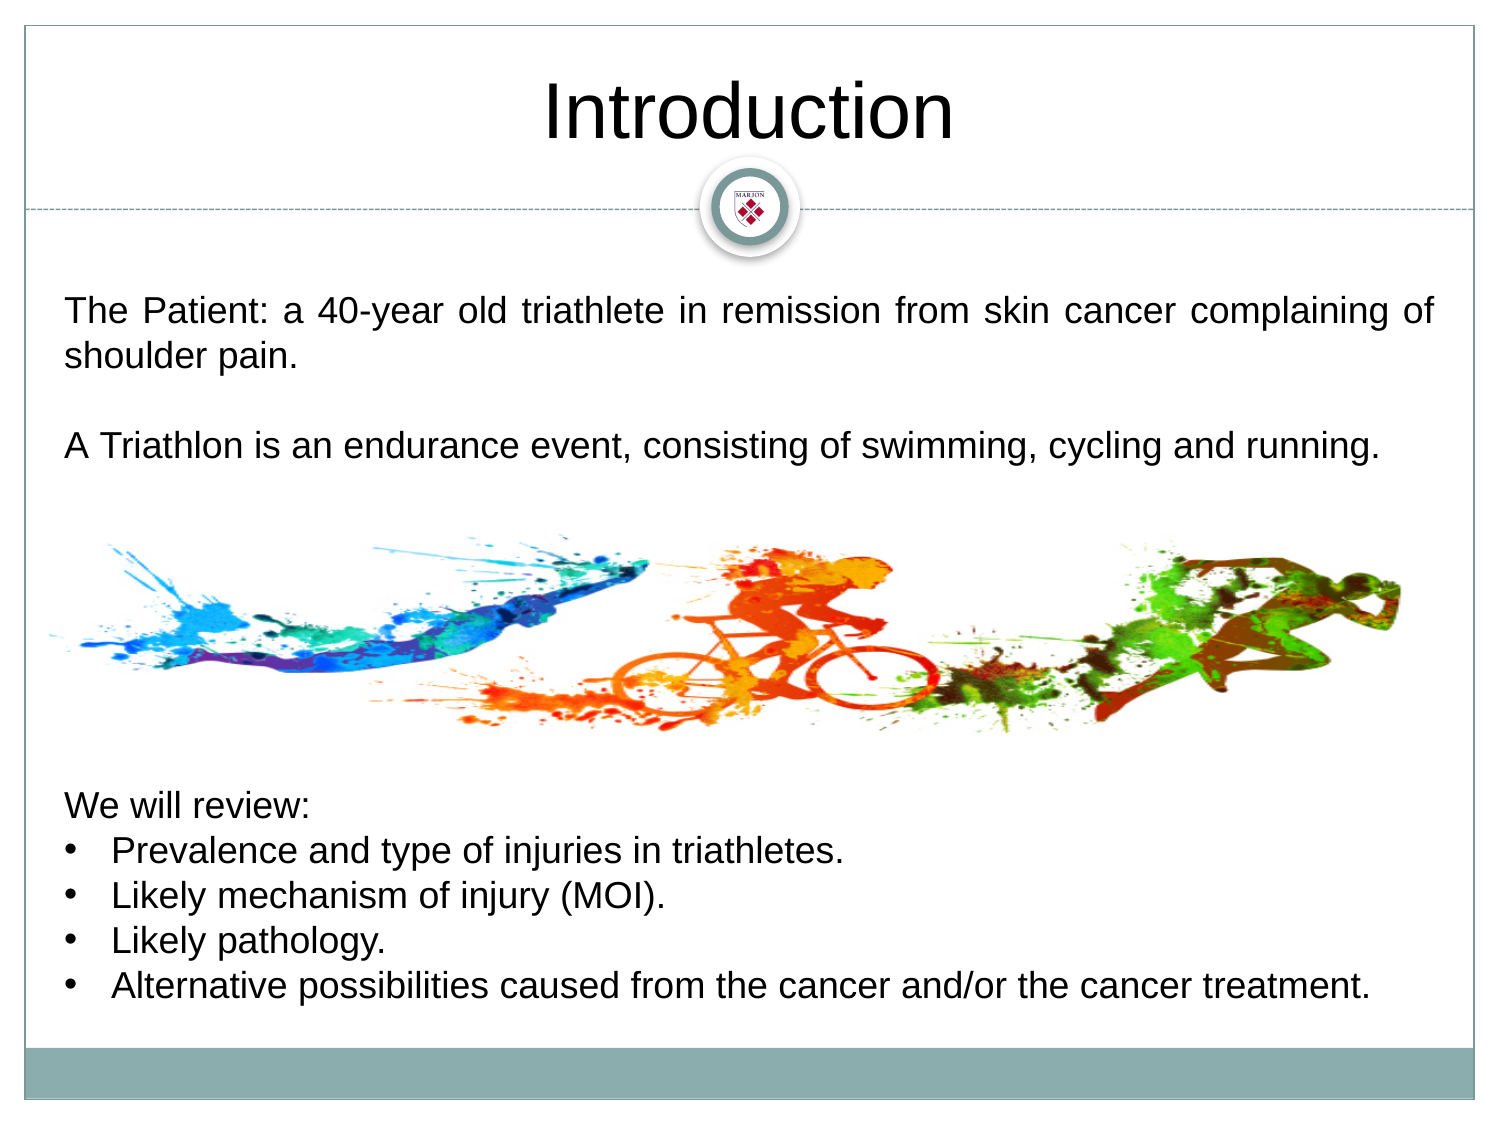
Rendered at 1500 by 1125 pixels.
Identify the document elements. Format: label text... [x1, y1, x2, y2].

picture [731, 190, 768, 227]
text_box The Patient: a 40-year old triathlete in remission from skin cancer complaining of shoulder pain. A Triathlon is an endurance event, consisting of swimming, cycling and running. We will review: Prevalence and type of injuries in triathletes. Likely mechanism of injury (MOI). Likely pathology. Alternative possibilities caused from the cancer and/or the cancer treatment. [49, 278, 1450, 1125]
title Introduction [49, 37, 1450, 162]
picture [49, 526, 1438, 740]
